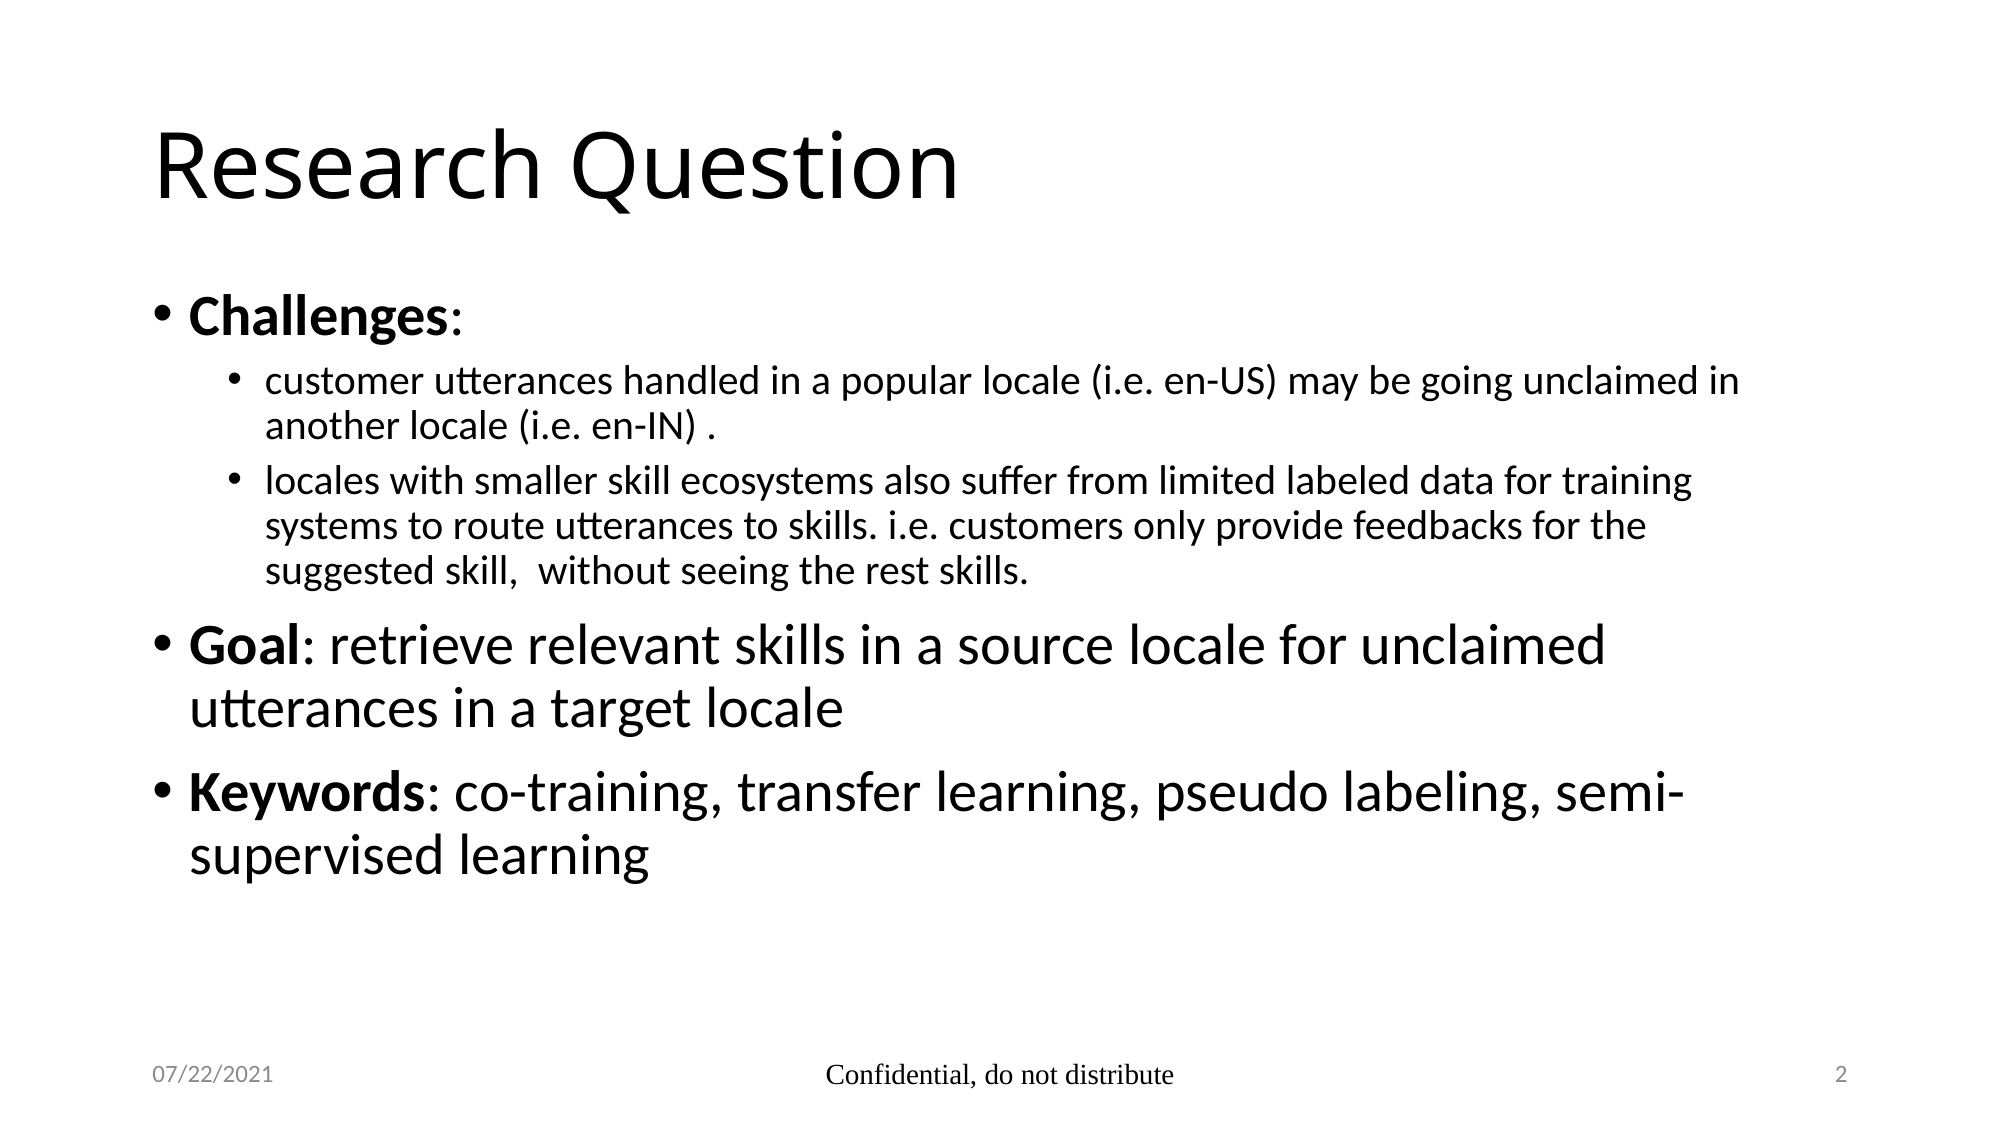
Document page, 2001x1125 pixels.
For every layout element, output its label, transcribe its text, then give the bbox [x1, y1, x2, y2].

slide_number 2 [1412, 1042, 1863, 1103]
title Research Question [137, 59, 1863, 278]
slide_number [137, 1042, 588, 1103]
list Challenges: customer utterances handled in a popular locale (i.e. en-US) may be going unclaimed in another locale (i.e. en-IN) . locales with smaller skill ecosystems also suffer from limited labeled data for training systems to route utterances to skills. i.e. customers only provide feedbacks for the suggested skill, without seeing the rest skills. Goal: retrieve relevant skills in a source locale for unclaimed utterances in a target locale Keywords: co-training, transfer learning, pseudo labeling, semi-supervised learning [137, 277, 1839, 961]
footer Confidential, do not distribute [662, 1042, 1338, 1103]
